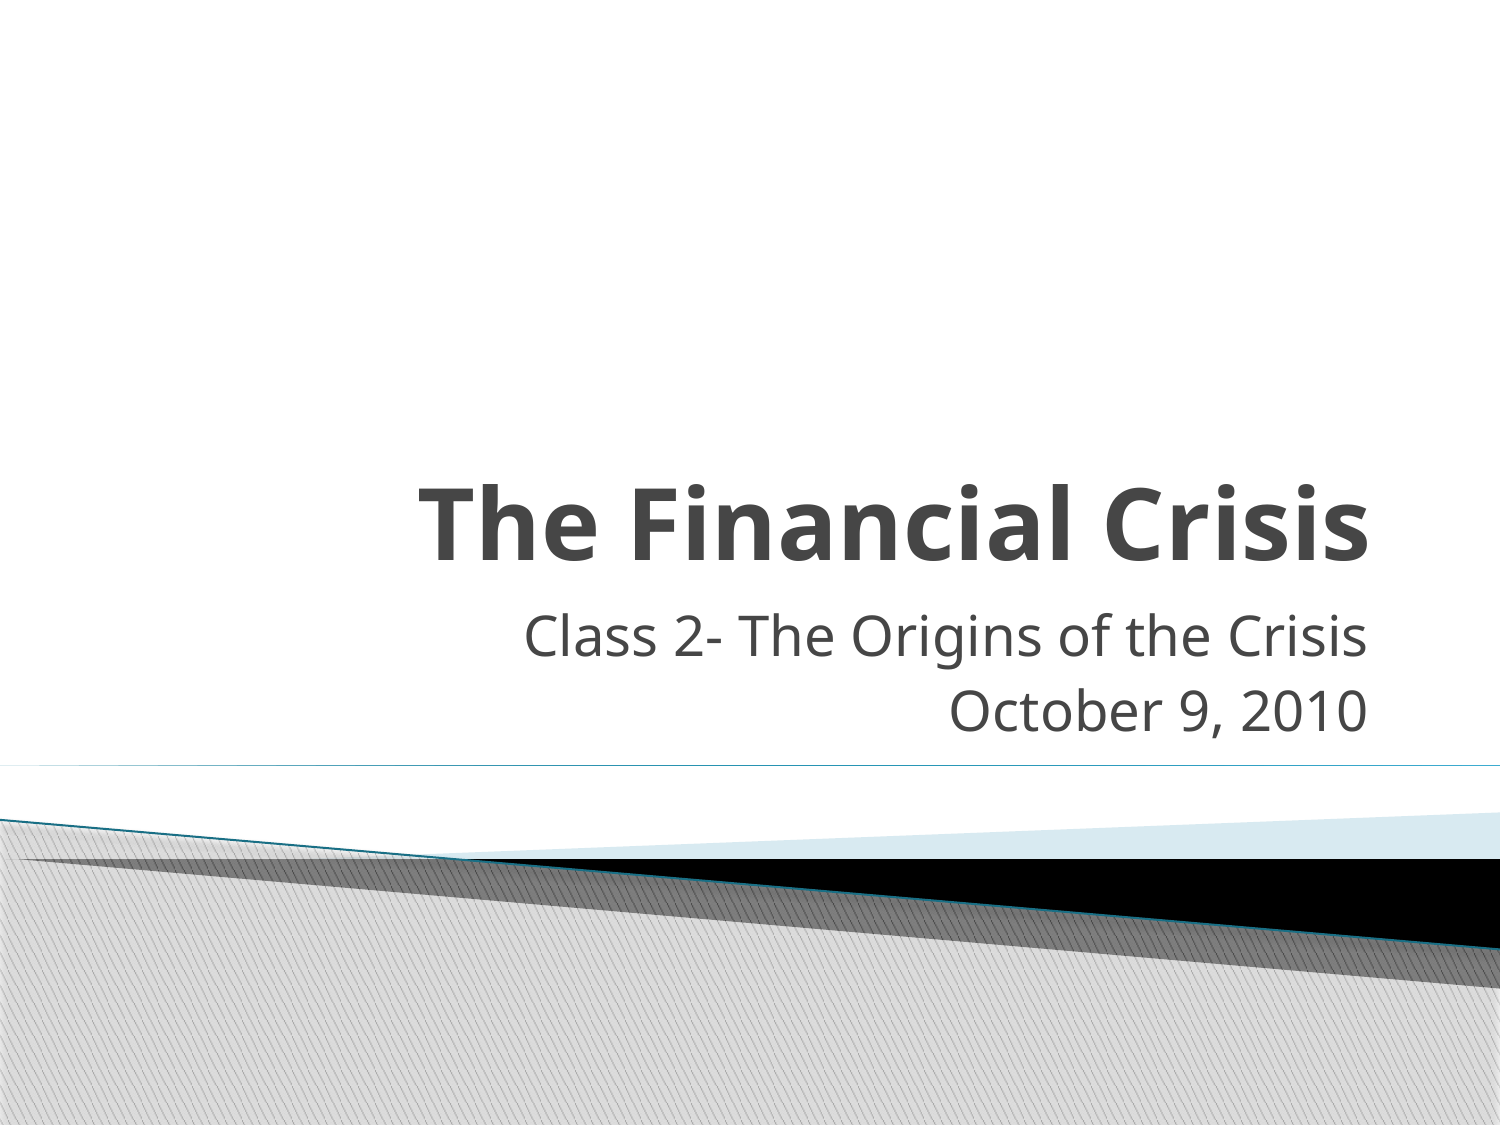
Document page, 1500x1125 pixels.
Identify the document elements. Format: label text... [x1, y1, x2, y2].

picture [5, 859, 1500, 989]
subtitle Class 2- The Origins of the Crisis October 9, 2010 [112, 592, 1388, 790]
title The Financial Crisis [112, 287, 1388, 588]
